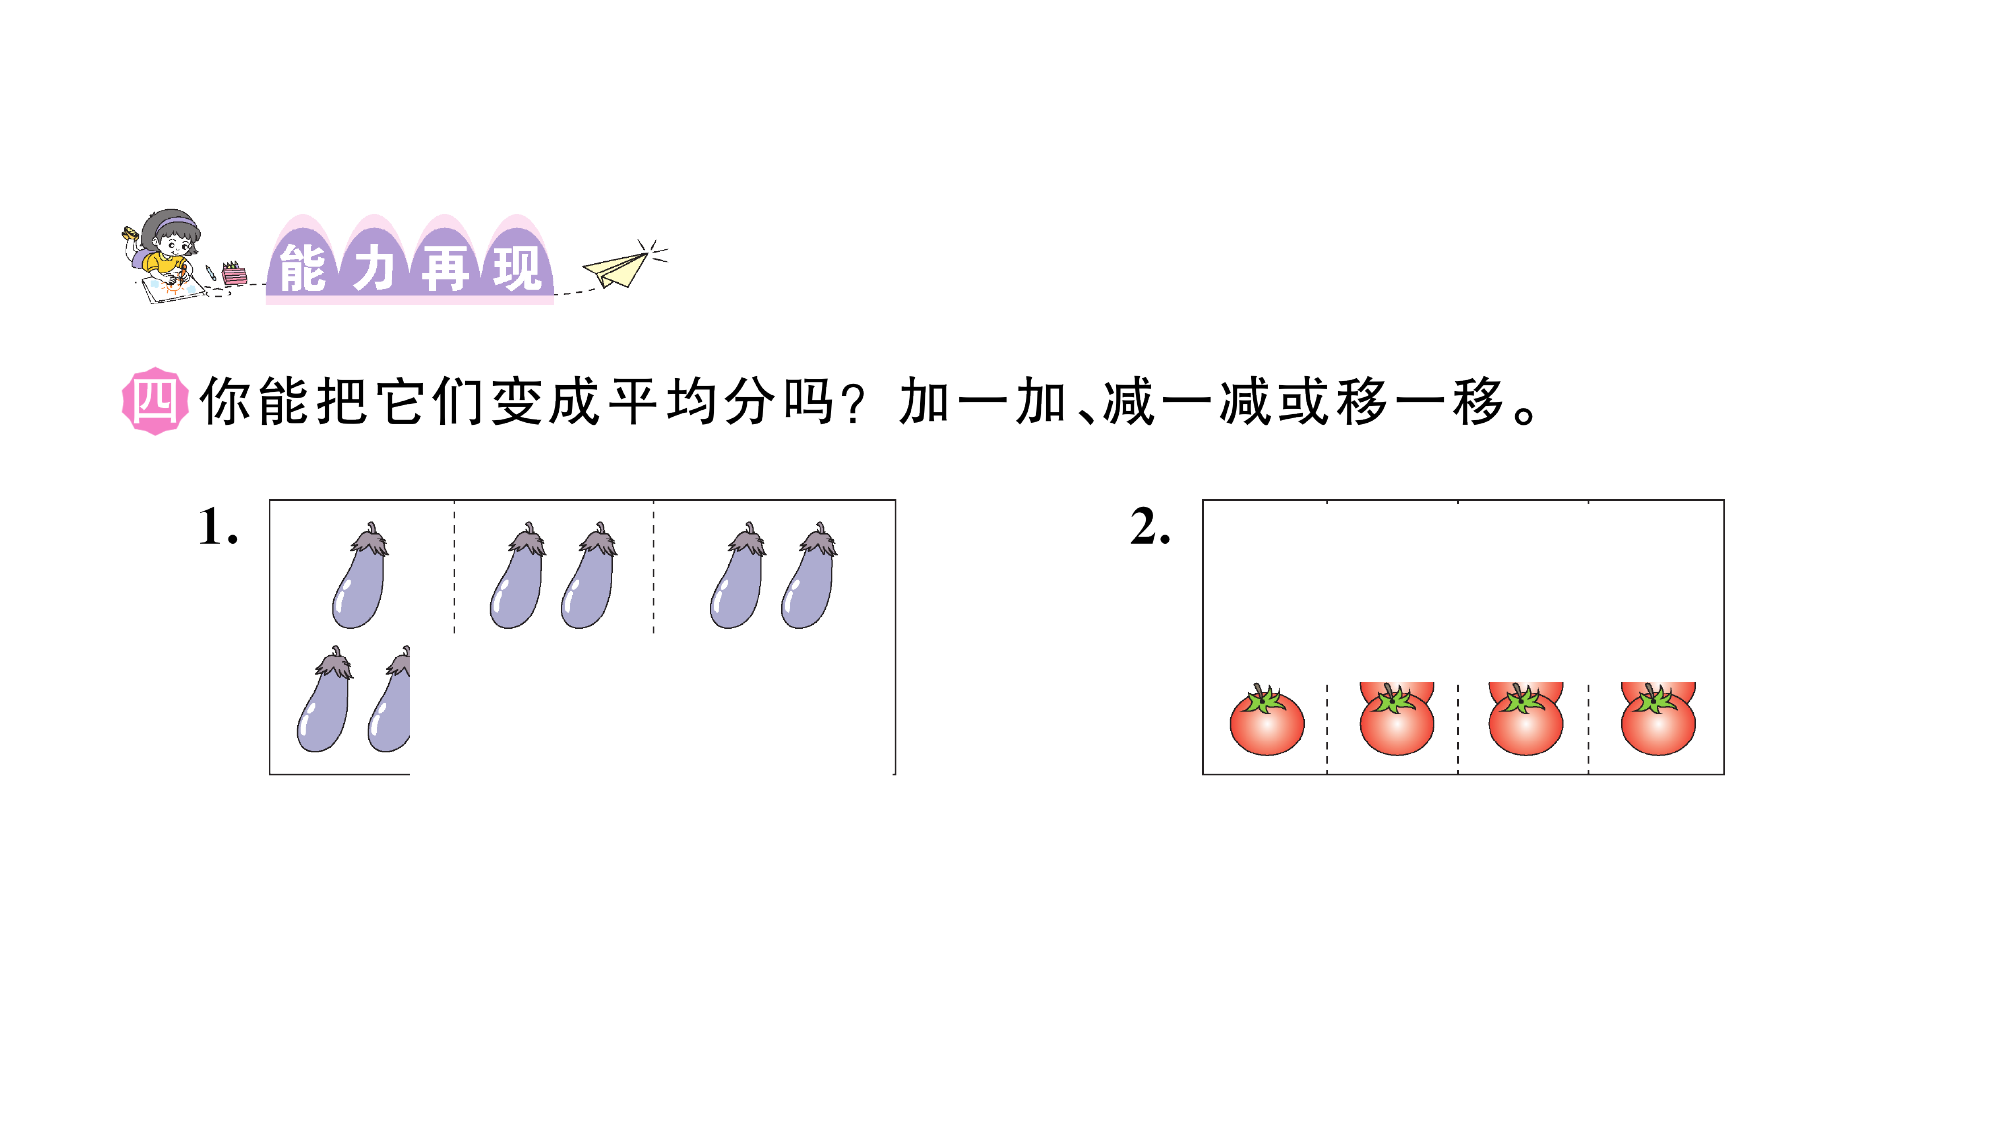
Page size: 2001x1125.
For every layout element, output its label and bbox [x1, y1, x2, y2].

picture [118, 177, 1851, 820]
